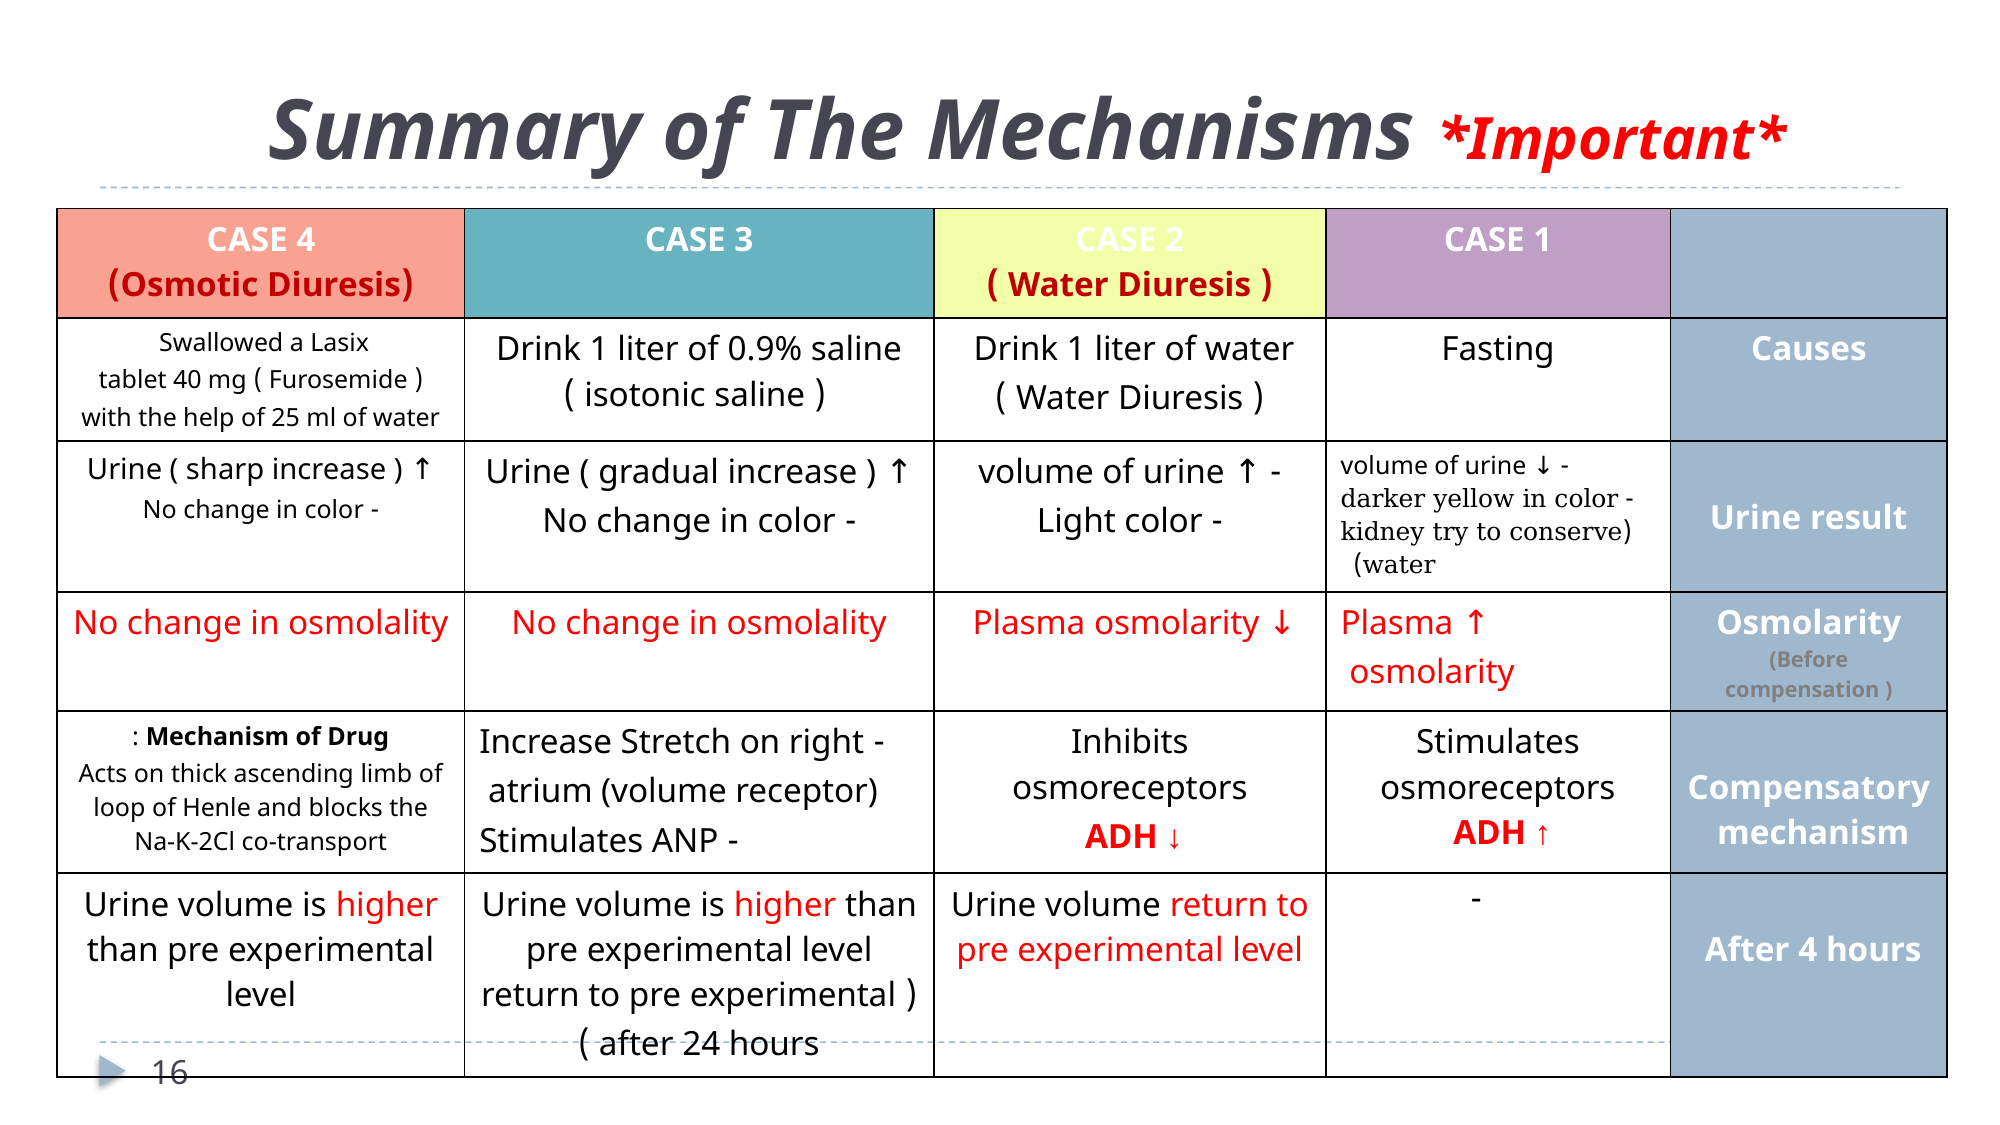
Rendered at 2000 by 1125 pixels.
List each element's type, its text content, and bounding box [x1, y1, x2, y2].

table_cell Stimulates osmoreceptors ↑ ADH [1327, 712, 1670, 872]
table_cell - Increase Stretch on right atrium (volume receptor) - Stimulates ANP [465, 712, 933, 872]
table_header CASE 2 ( Water Diuresis ) [935, 209, 1325, 317]
table_cell No change in osmolality [465, 593, 933, 710]
table_cell Fasting [1327, 319, 1670, 440]
table_cell Inhibits osmoreceptors ↓ ADH [935, 712, 1325, 872]
table_cell - ↑ volume of urine - Light color [935, 442, 1325, 591]
table_header [1671, 209, 1946, 317]
table_cell Urine volume return to pre experimental level [935, 874, 1325, 1076]
table_header CASE 3 [465, 209, 933, 317]
table_header CASE 1 [1327, 209, 1670, 317]
table_cell Drink 1 liter of water ( Water Diuresis ) [935, 319, 1325, 440]
table_cell ↑ Urine ( gradual increase ) - No change in color [465, 442, 933, 591]
table_cell Urine result [1671, 442, 1946, 591]
table_cell Compensatory mechanism [1671, 712, 1946, 872]
table_cell ↑ Urine ( sharp increase ) - No change in color [58, 442, 464, 591]
title Summary of The Mechanisms *Important* [99, 24, 1945, 188]
table_cell Swallowed a Lasix ( Furosemide ) tablet 40 mg with the help of 25 ml of water [58, 319, 464, 440]
table_cell No change in osmolality [58, 593, 464, 710]
table_cell Mechanism of Drug : Acts on thick ascending limb of loop of Henle and blocks the Na-K-2Cl co-transport [58, 712, 464, 872]
slide_number 16 [133, 1078, 568, 1103]
table_cell - ↓ volume of urine - darker yellow in color (kidney try to conserve water) [1327, 442, 1670, 591]
table_cell Drink 1 liter of 0.9% saline ( isotonic saline ) [465, 319, 933, 440]
table_cell ↓ Plasma osmolarity [935, 593, 1325, 710]
table_cell After 4 hours [1671, 874, 1946, 1076]
table_cell Urine volume is higher than pre experimental level [58, 874, 464, 1076]
table_cell Osmolarity (Before compensation ) [1671, 593, 1946, 710]
table_header CASE 4 (Osmotic Diuresis) [58, 209, 464, 317]
table_cell Causes [1671, 319, 1946, 440]
table_cell ↑ Plasma osmolarity [1327, 593, 1670, 710]
table_cell - [1327, 874, 1670, 1076]
table_cell Urine volume is higher than pre experimental level ( return to pre experimental after 24 hours ) [465, 874, 933, 1076]
